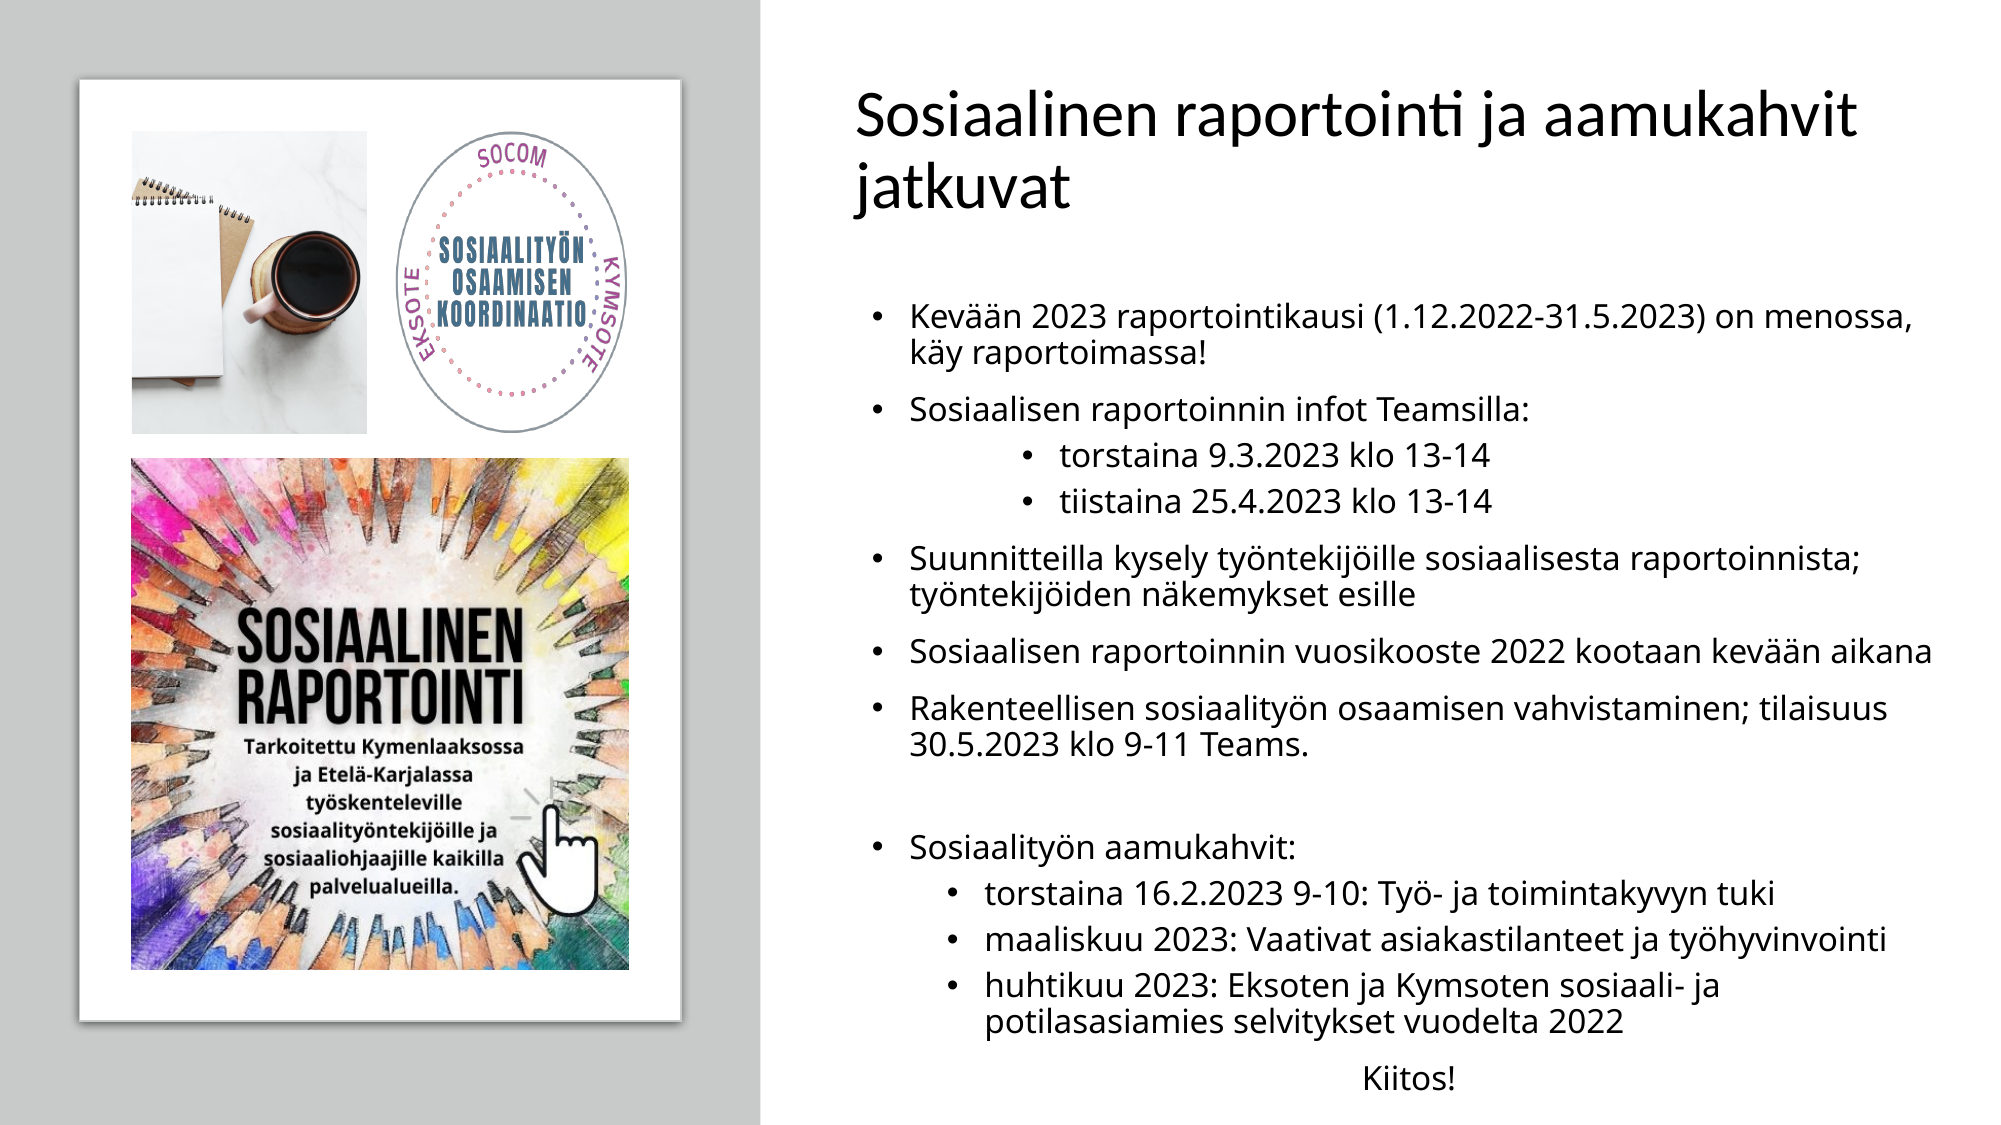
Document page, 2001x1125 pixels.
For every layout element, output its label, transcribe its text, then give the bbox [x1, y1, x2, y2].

picture [131, 131, 367, 434]
picture [393, 131, 629, 434]
list Kevään 2023 raportointikausi (1.12.2022-31.5.2023) on menossa, käy raportoimassa! Sosiaalisen raportoinnin infot Teamsilla: torstaina 9.3.2023 klo 13-14 tiistaina 25.4.2023 klo 13-14 Suunnitteilla kysely työntekijöille sosiaalisesta raportoinnista; työntekijöiden näkemykset esille Sosiaalisen raportoinnin vuosikooste 2022 kootaan kevään aikana Rakenteellisen sosiaalityön osaamisen vahvistaminen; tilaisuus 30.5.2023 klo 9-11 Teams. Sosiaalityön aamukahvit: torstaina 16.2.2023 9-10: Työ- ja toimintakyvyn tuki maaliskuu 2023: Vaativat asiakastilanteet ja työhyvinvointi huhtikuu 2023: Eksoten ja Kymsoten sosiaali- ja potilasasiamies selvitykset vuodelta 2022 Kiitos! [856, 292, 1962, 1105]
picture [131, 458, 629, 970]
text_box [0, 0, 761, 1125]
title Sosiaalinen raportointi ja aamukahvit jatkuvat [840, 53, 1922, 247]
text_box [78, 78, 682, 1022]
